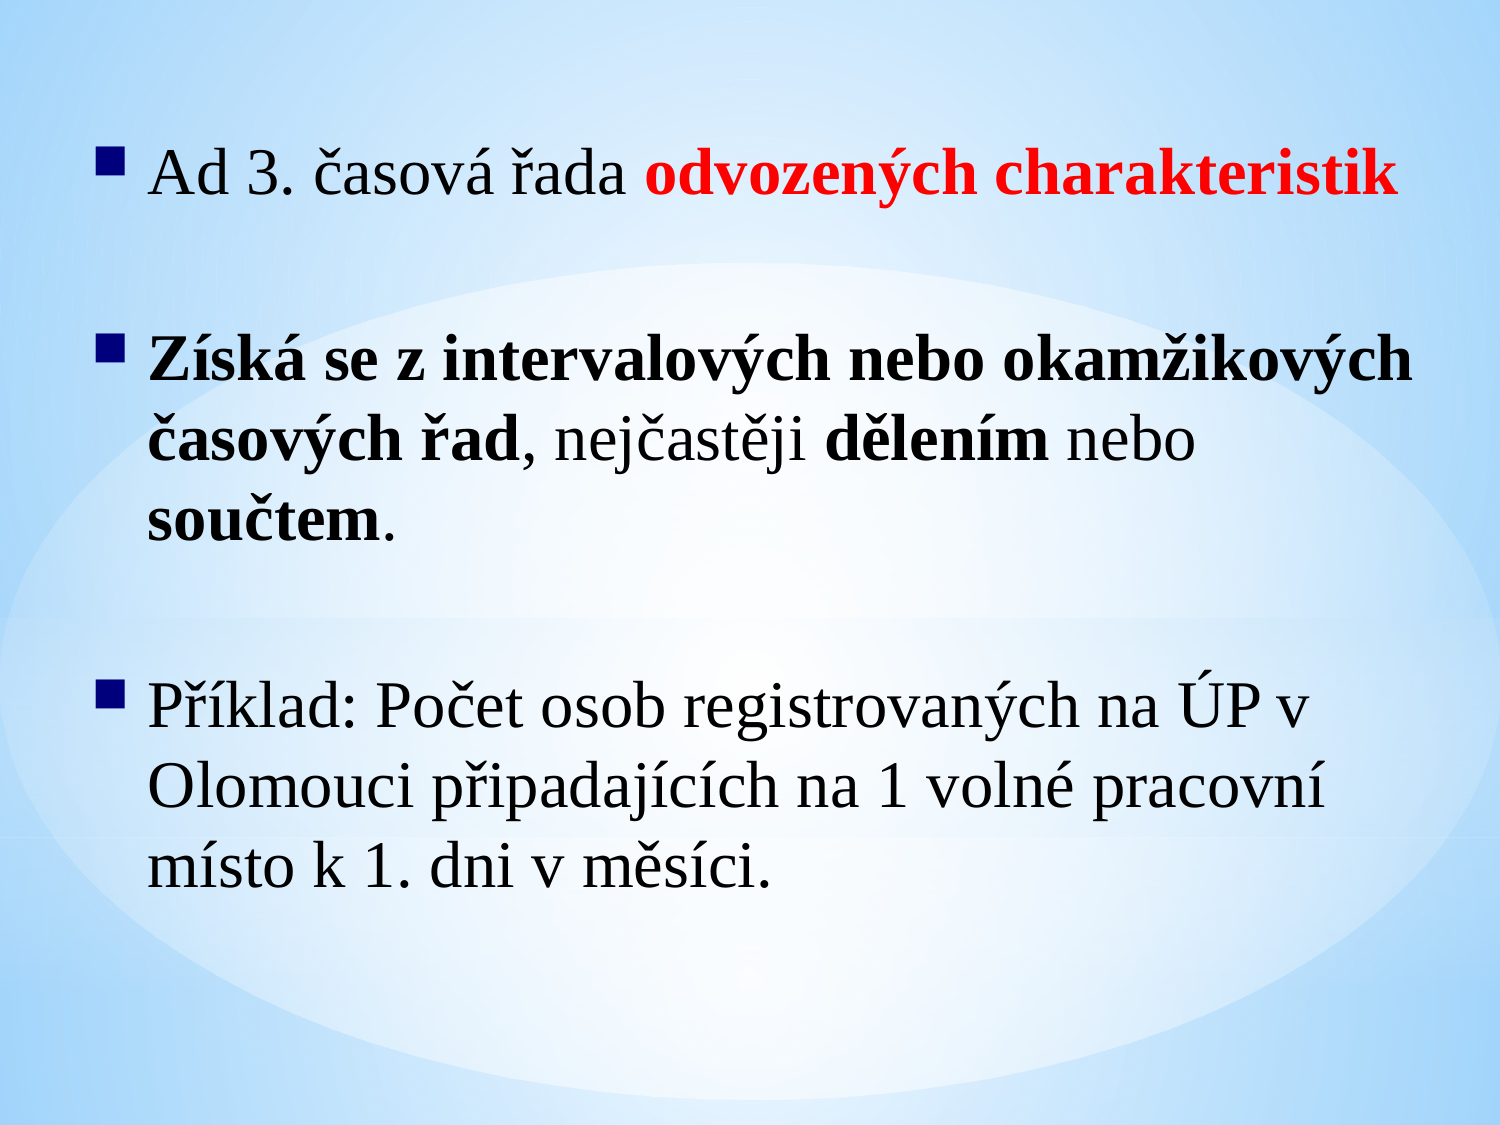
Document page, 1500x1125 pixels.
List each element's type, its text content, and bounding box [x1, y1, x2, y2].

list Ad 3. časová řada odvozených charakteristik Získá se z intervalových nebo okamžikových časových řad, nejčastěji dělením nebo součtem. Příklad: Počet osob registrovaných na ÚP v Olomouci připadajících na 1 volné pracovní místo k 1. dni v měsíci. [76, 120, 1447, 1071]
